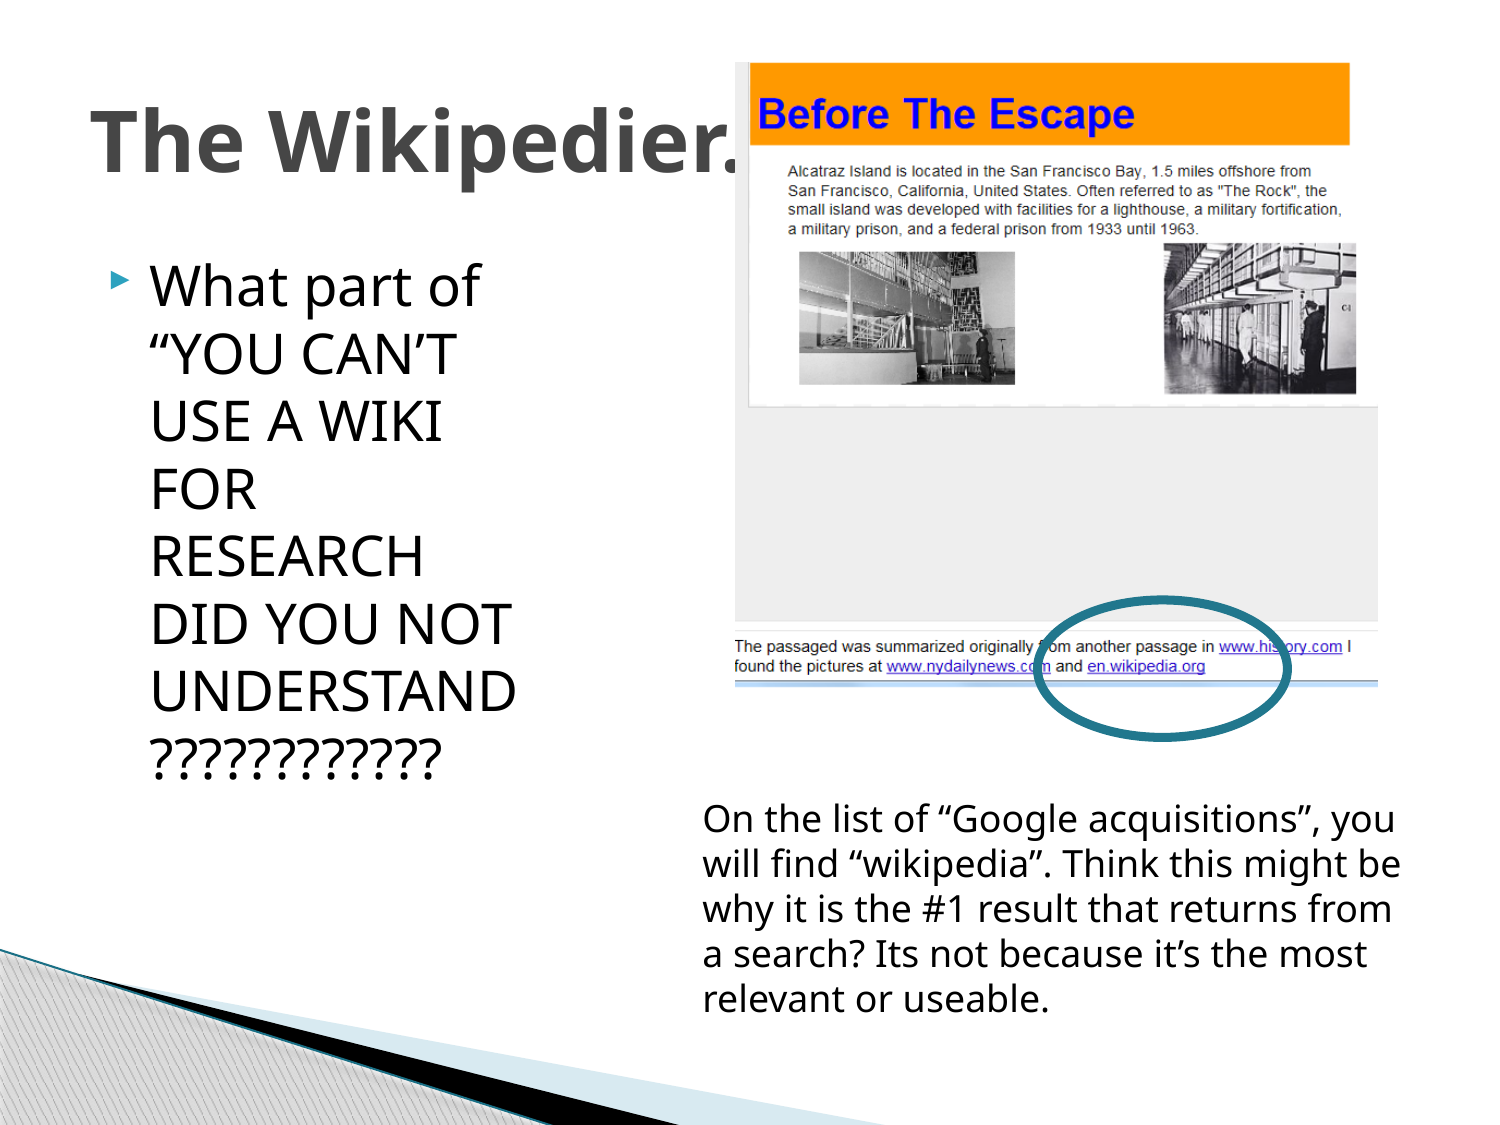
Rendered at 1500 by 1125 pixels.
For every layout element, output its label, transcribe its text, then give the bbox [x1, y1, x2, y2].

text_box [1044, 699, 1281, 742]
title The Wikipedier… [75, 45, 1425, 233]
text_box On the list of “Google acquisitions”, you will find “wikipedia”. Think this might be why it is the #1 result that returns from a search? Its not because it’s the most relevant or useable. [687, 787, 1438, 1028]
picture [735, 62, 1379, 688]
list What part of “YOU CAN’T USE A WIKI FOR RESEARCH DID YOU NOT UNDERSTAND???????????? [75, 243, 550, 986]
